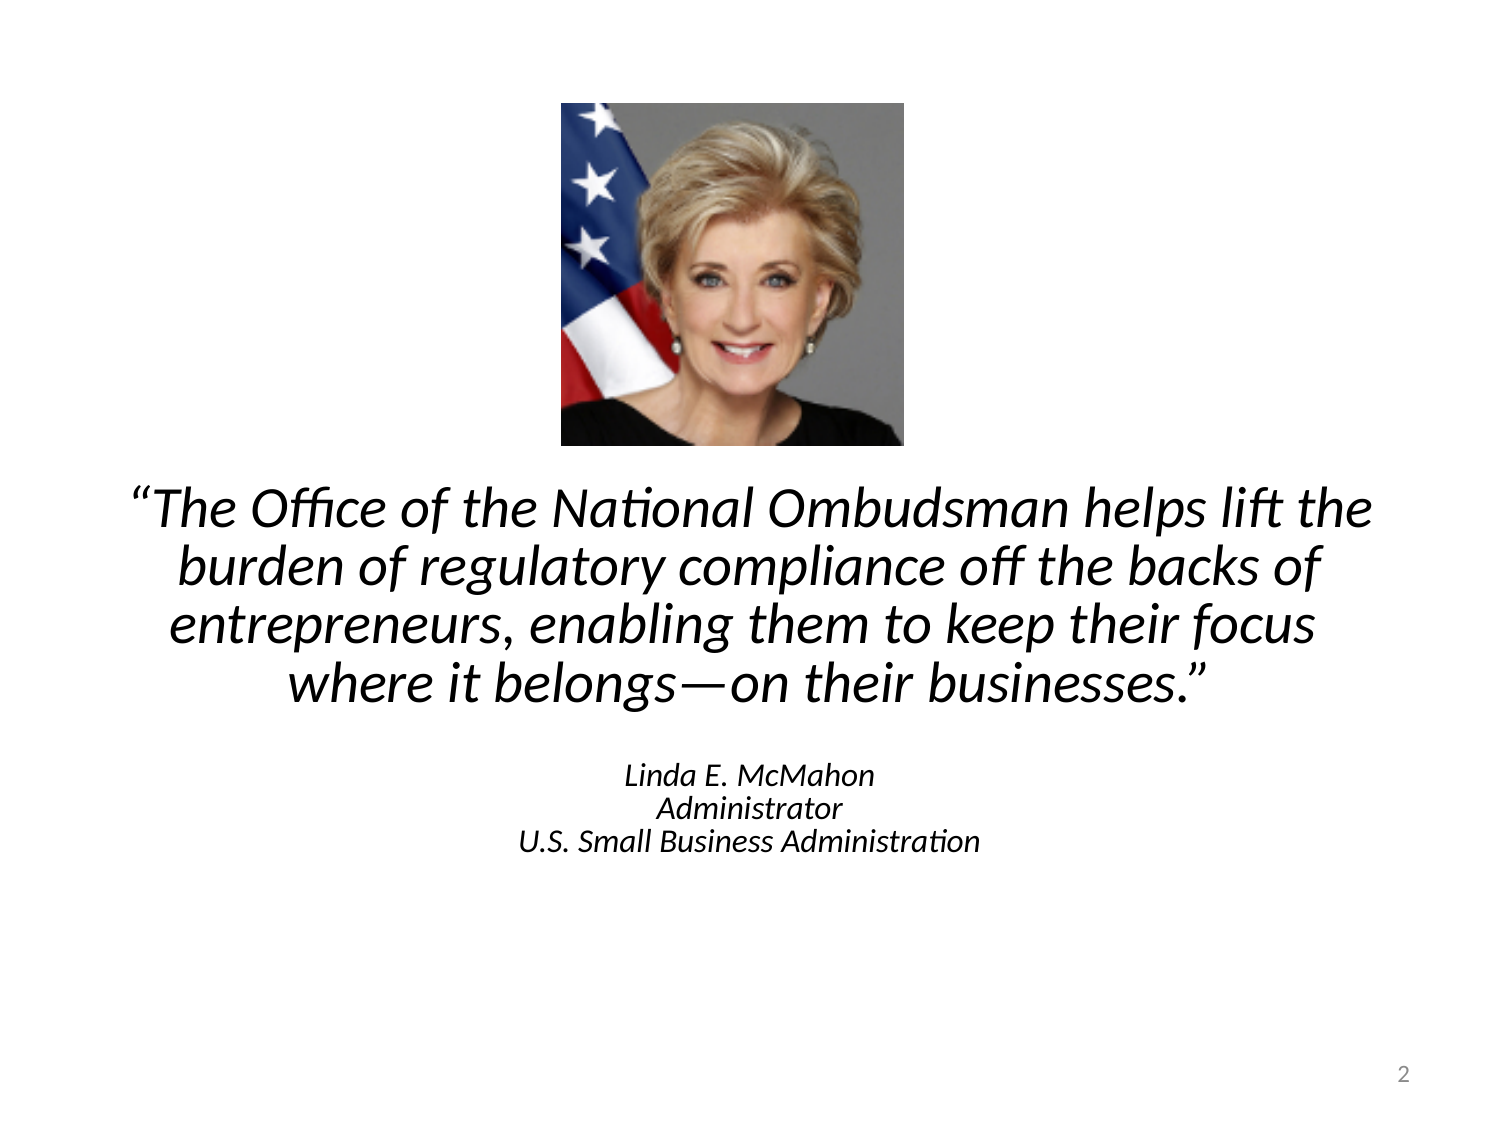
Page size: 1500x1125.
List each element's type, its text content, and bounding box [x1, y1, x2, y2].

slide_number 2 [1074, 1042, 1425, 1103]
picture [560, 102, 905, 447]
list “The Office of the National Ombudsman helps lift the burden of regulatory compliance off the backs of entrepreneurs, enabling them to keep their focus where it belongs—on their businesses.” Linda E. McMahon Administrator U.S. Small Business Administration [75, 327, 1425, 1070]
